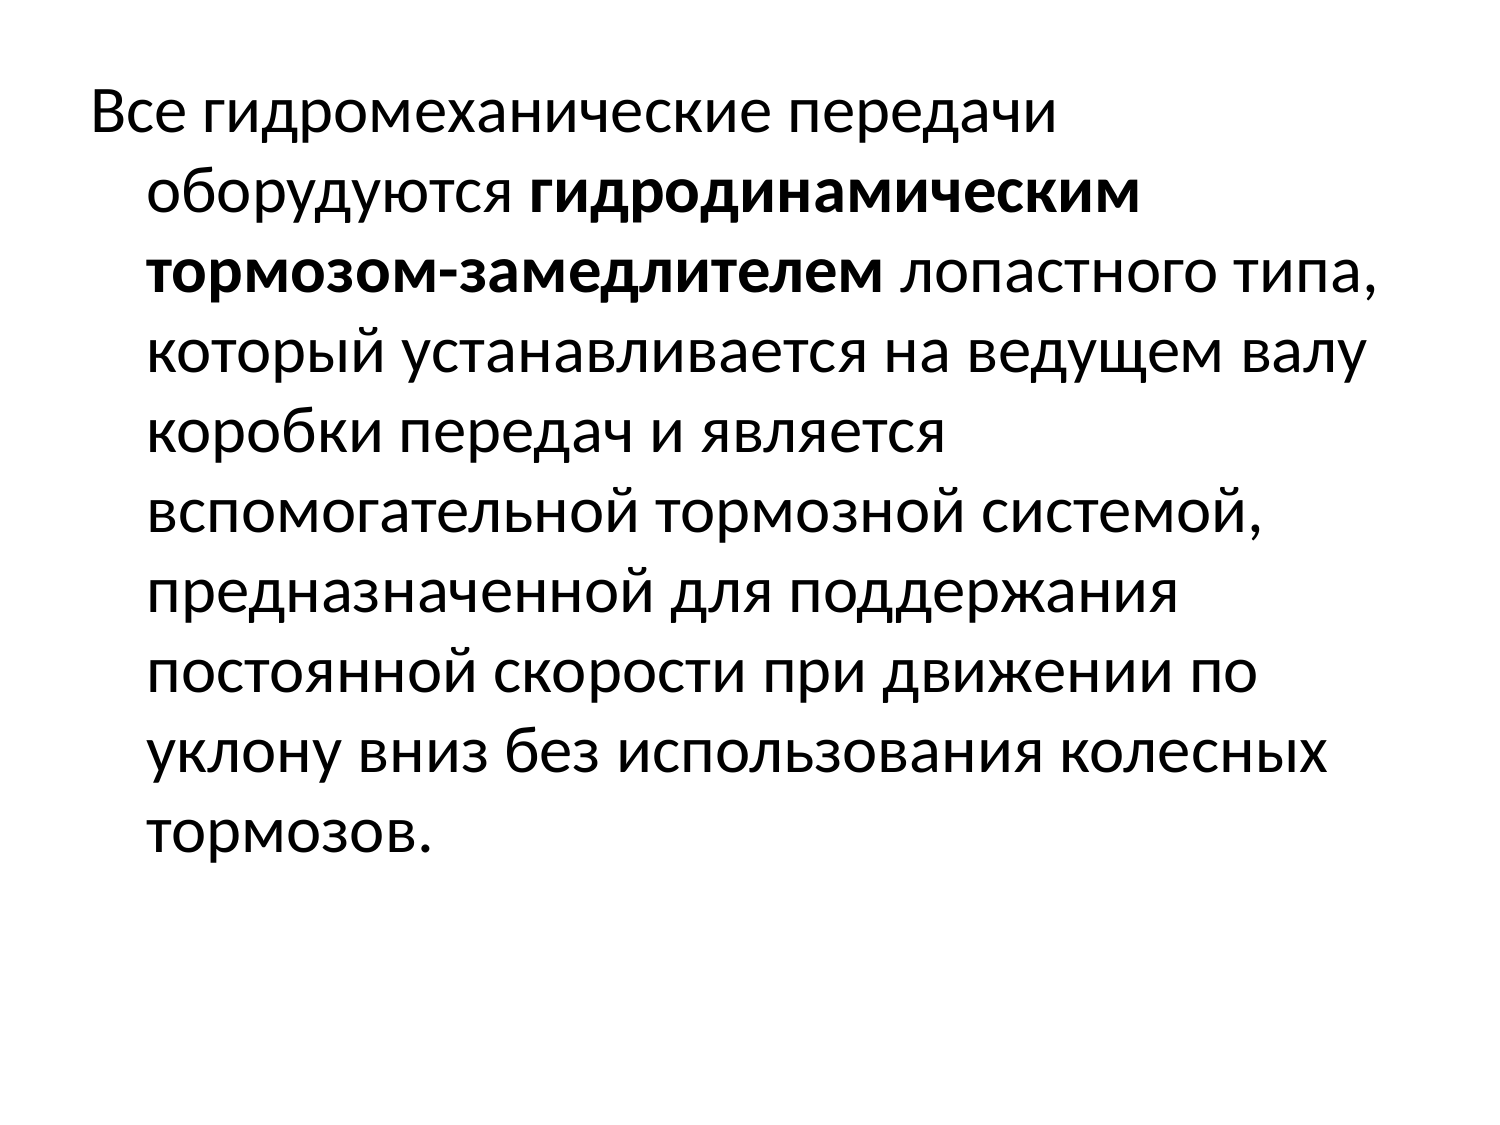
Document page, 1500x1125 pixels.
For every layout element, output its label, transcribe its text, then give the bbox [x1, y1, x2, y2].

list Все гидромеханические передачи оборудуются гидродинамическим тормозом-замедлителем лопастного типа, который устанавливается на ведущем валу коробки передач и является вспомогательной тормозной системой, предназначенной для поддержания постоянной скорости при движении по уклону вниз без использования колесных тормозов. [75, 58, 1425, 1005]
